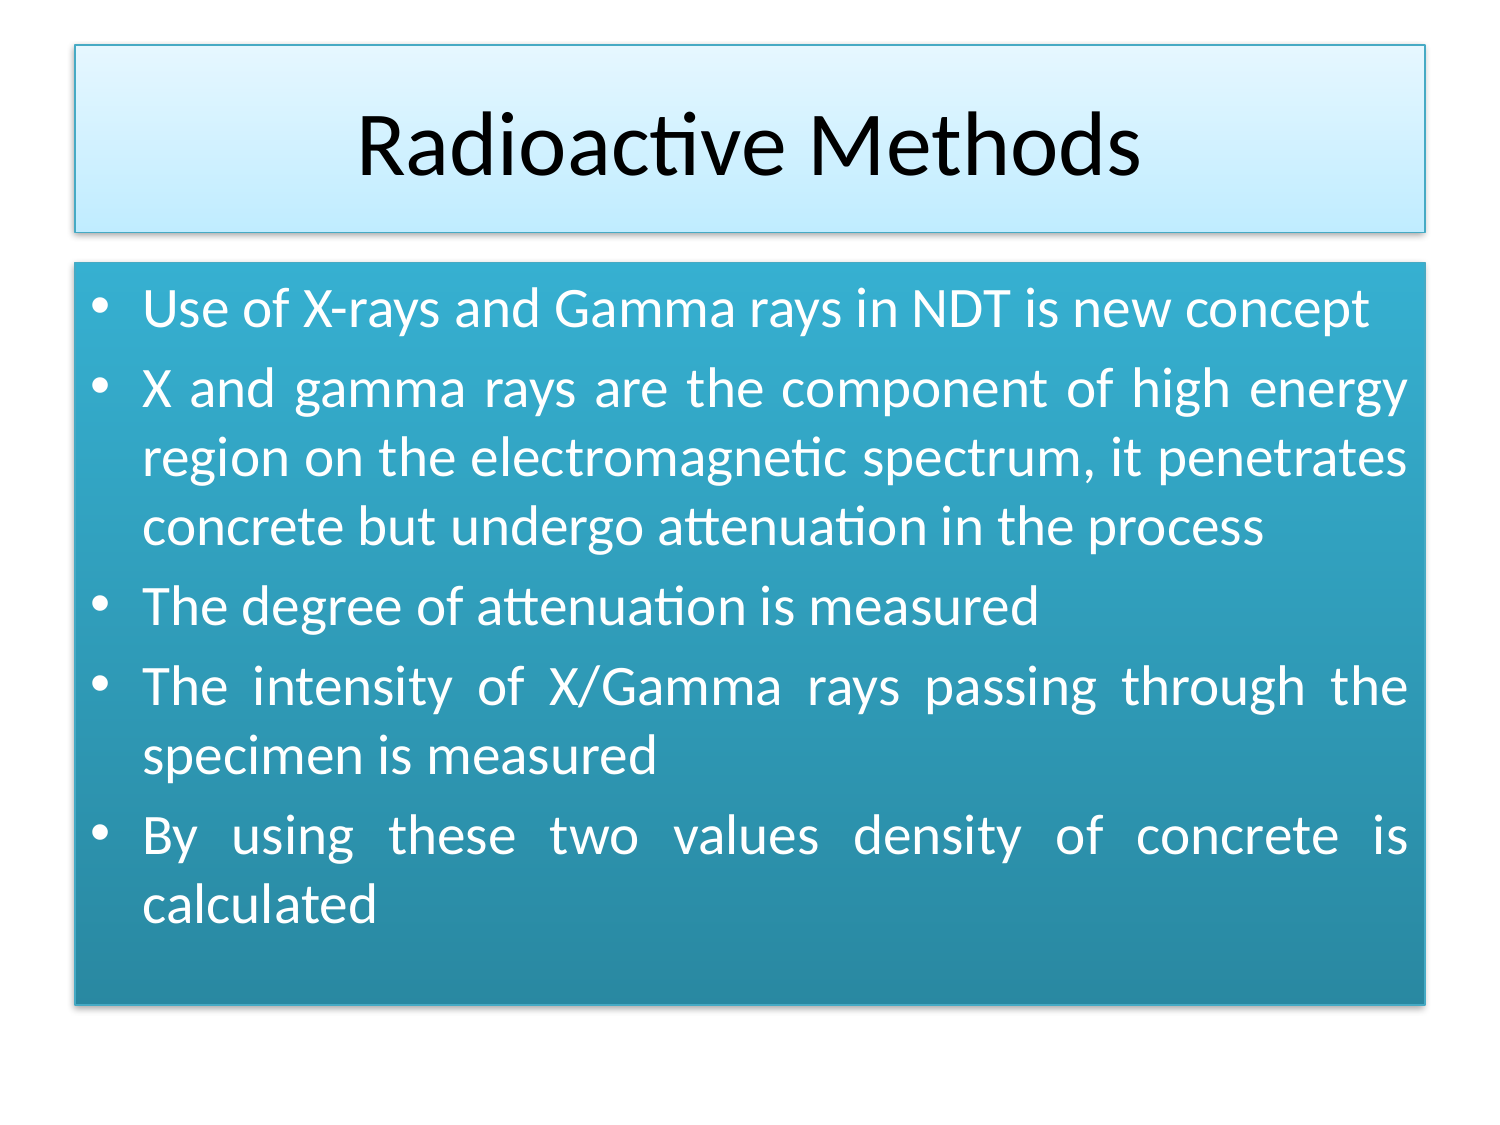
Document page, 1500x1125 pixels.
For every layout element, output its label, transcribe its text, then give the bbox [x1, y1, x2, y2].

title Radioactive Methods [74, 44, 1426, 233]
list Use of X-rays and Gamma rays in NDT is new concept X and gamma rays are the component of high energy region on the electromagnetic spectrum, it penetrates concrete but undergo attenuation in the process The degree of attenuation is measured The intensity of X/Gamma rays passing through the specimen is measured By using these two values density of concrete is calculated [74, 262, 1426, 1006]
